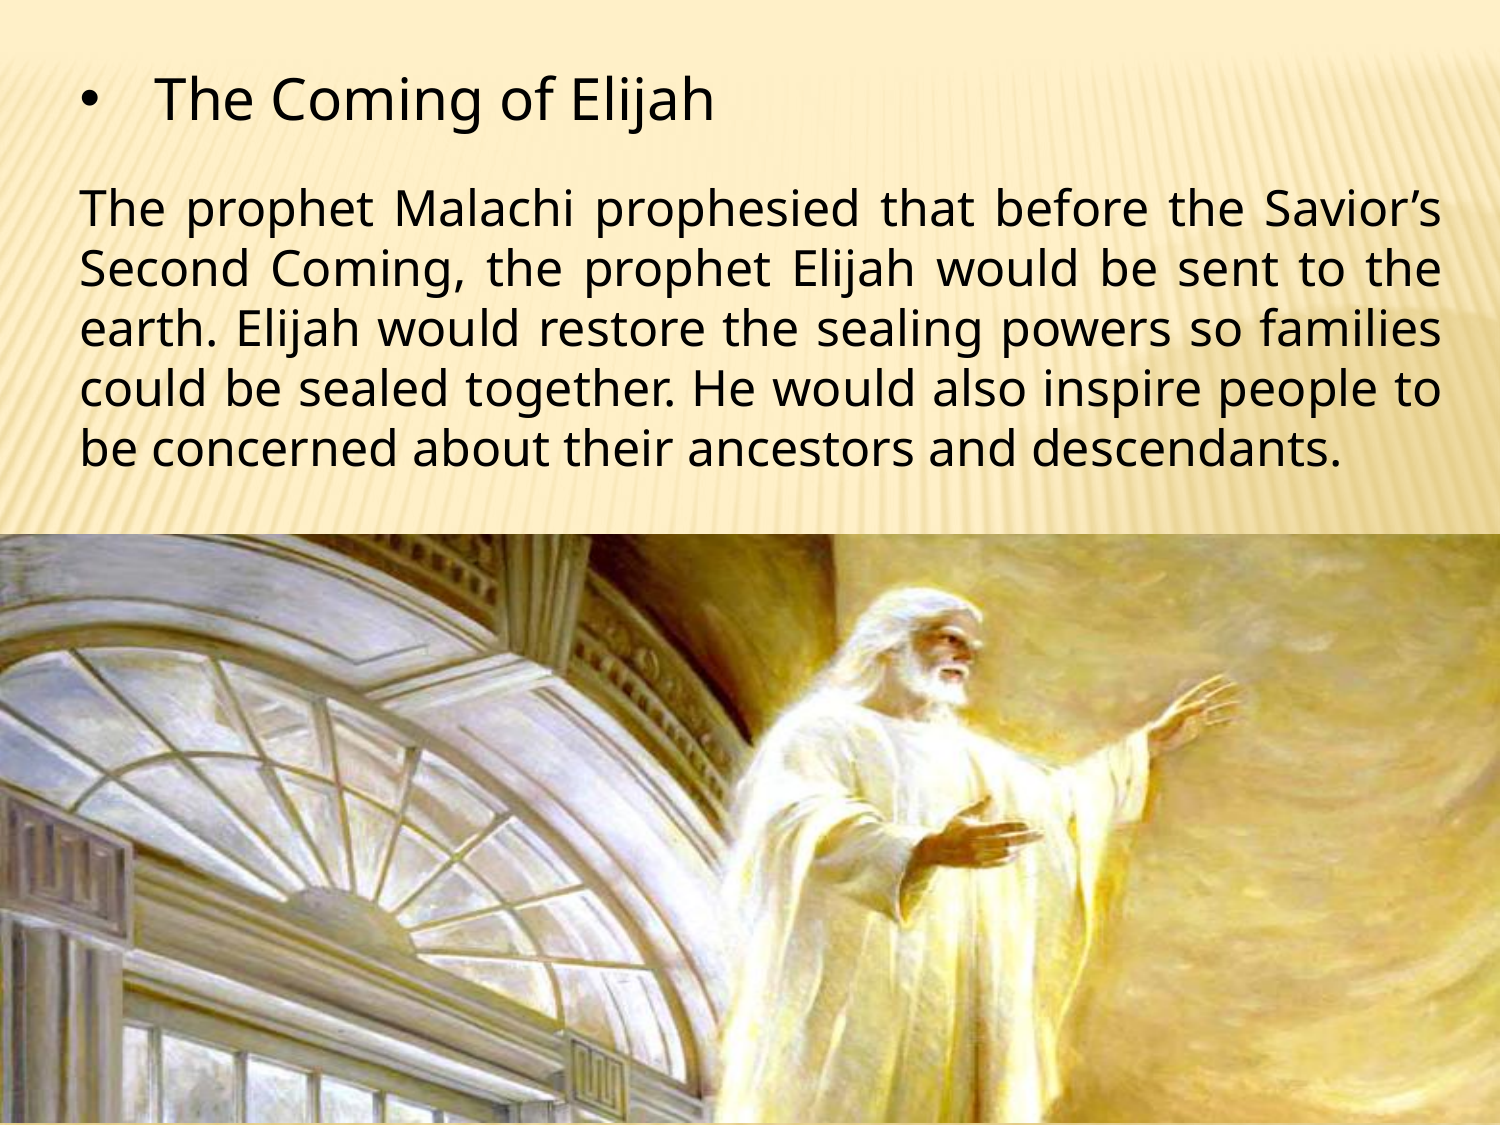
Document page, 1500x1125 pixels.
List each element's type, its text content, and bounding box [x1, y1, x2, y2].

text_box The Coming of Elijah The prophet Malachi prophesied that before the Savior’s Second Coming, the prophet Elijah would be sent to the earth. Elijah would restore the sealing powers so families could be sealed together. He would also inspire people to be concerned about their ancestors and descendants. [64, 54, 1459, 530]
picture [0, 533, 1500, 1123]
